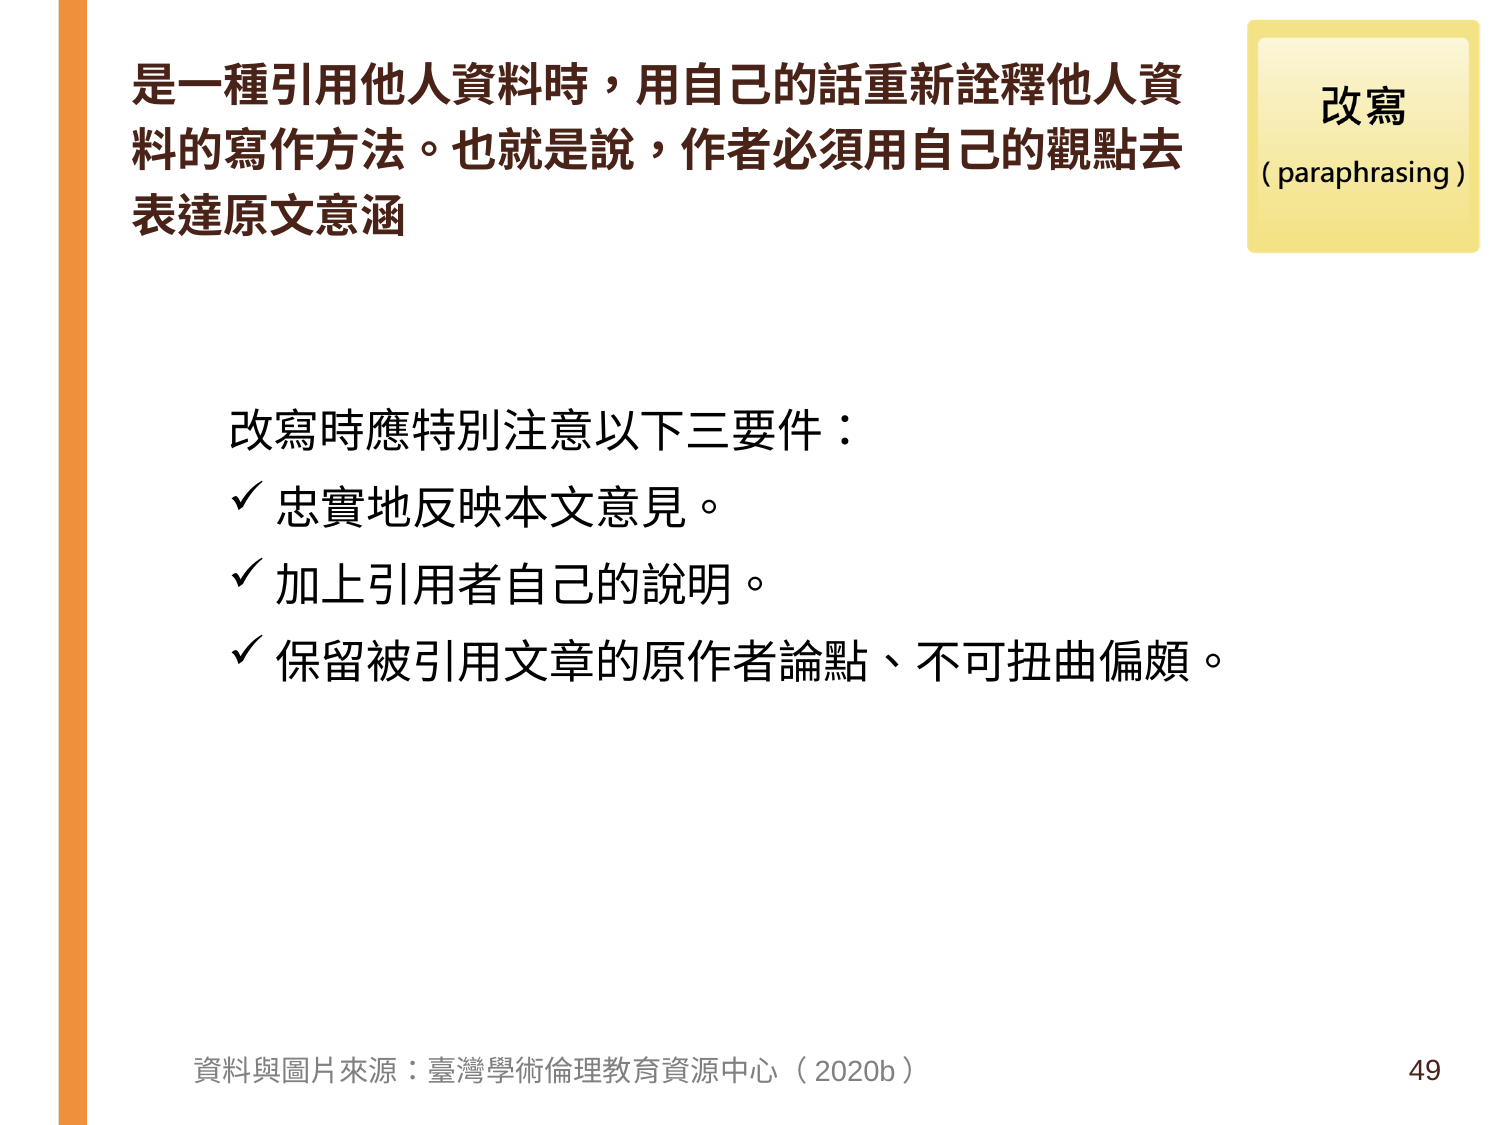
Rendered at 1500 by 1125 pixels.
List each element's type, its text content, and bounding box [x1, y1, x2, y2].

slide_number 49 [1259, 1035, 1457, 1102]
text_box 是一種引用他人資料時，用自己的話重新詮釋他人資料的寫作方法。也就是說，作者必須用自己的觀點去表達原文意涵 [116, 36, 1214, 787]
text_box 改寫時應特別注意以下三要件： 忠實地反映本文意見。 加上引用者自己的說明。 保留被引用文章的原作者論點、不可扭曲偏頗。 [213, 372, 1446, 695]
text_box 資料與圖片來源：臺灣學術倫理教育資源中心（2020b） [178, 1044, 947, 1095]
picture [1244, 17, 1481, 255]
